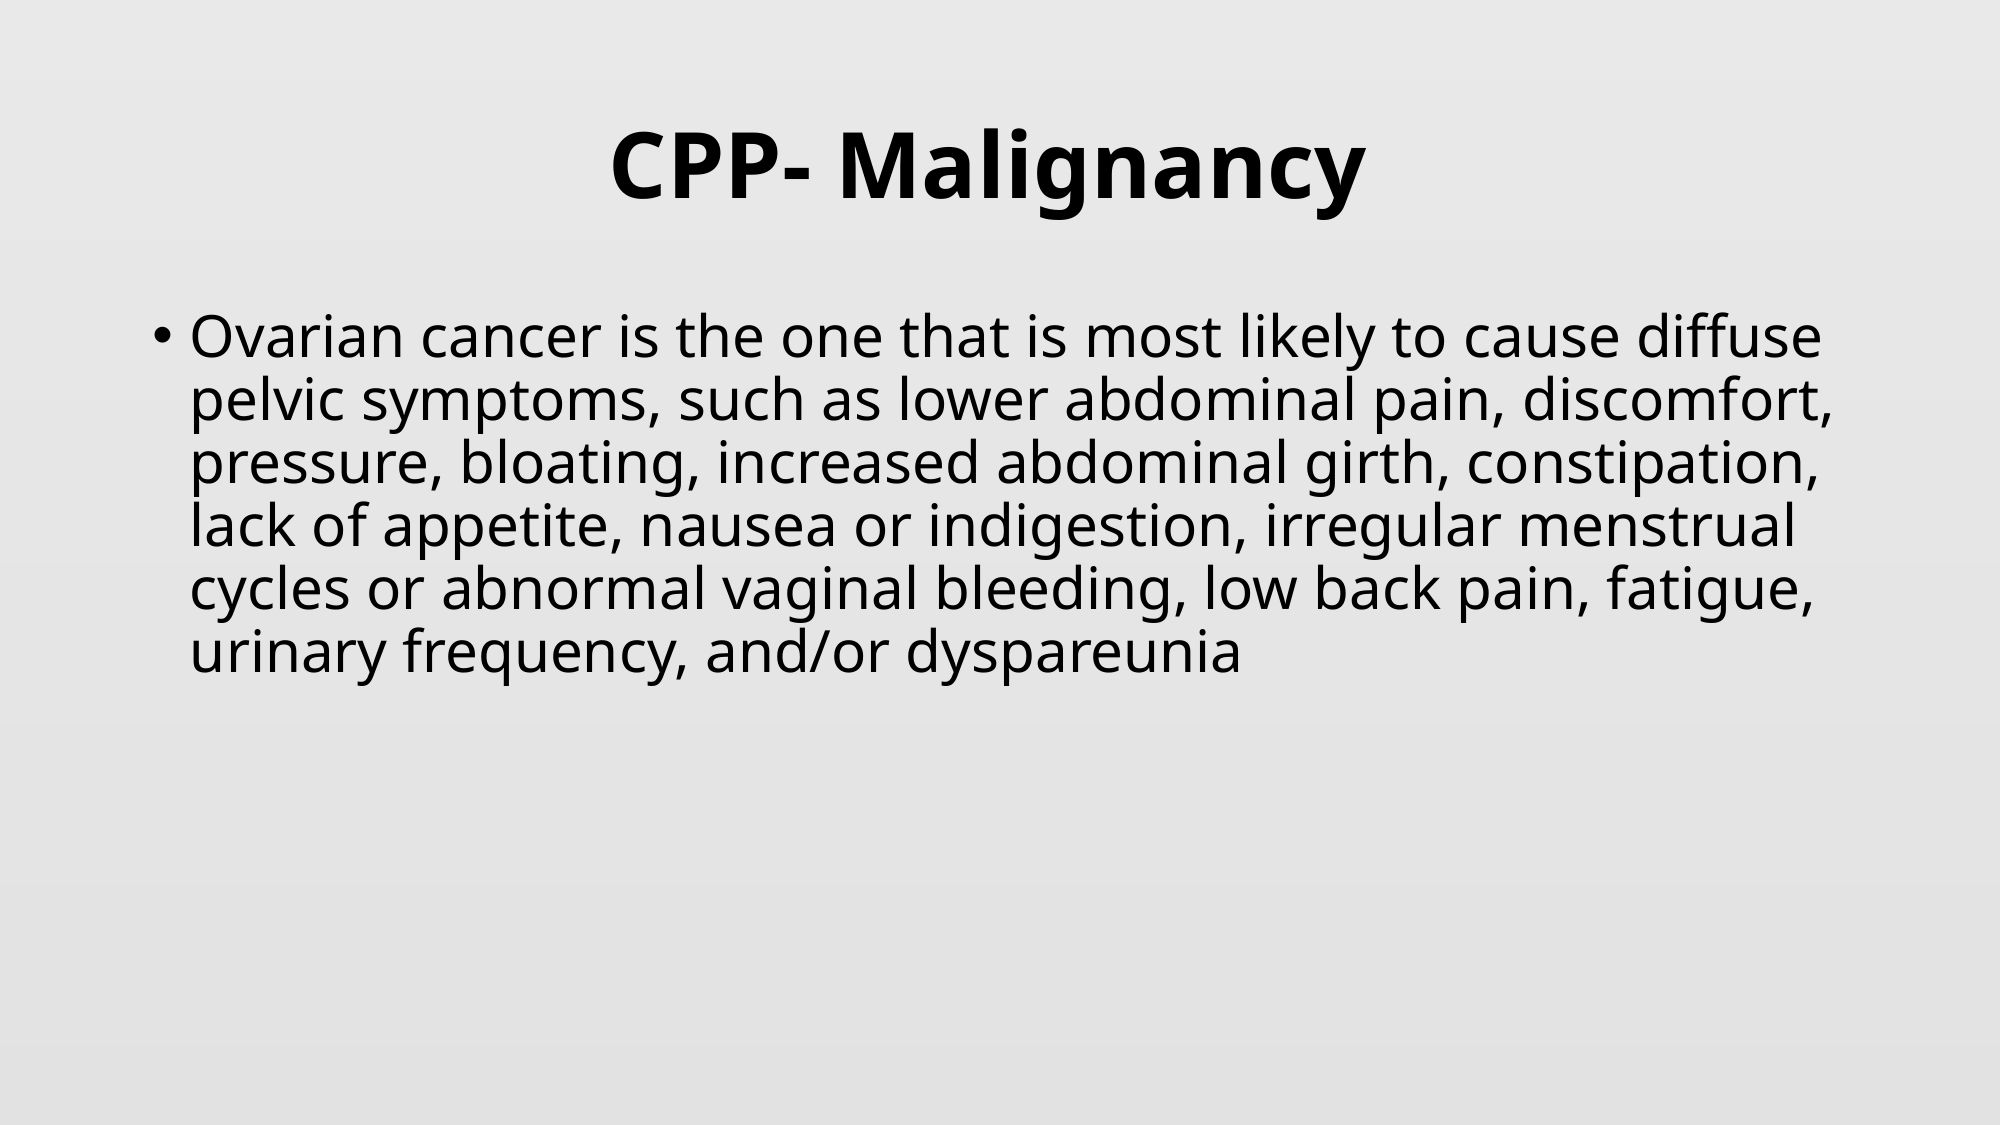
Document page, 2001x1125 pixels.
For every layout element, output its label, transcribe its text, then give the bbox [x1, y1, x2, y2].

list Ovarian cancer is the one that is most likely to cause diffuse pelvic symptoms, such as lower abdominal pain, discomfort, pressure, bloating, increased abdominal girth, constipation, lack of appetite, nausea or indigestion, irregular menstrual cycles or abnormal vaginal bleeding, low back pain, fatigue, urinary frequency, and/or dyspareunia [137, 299, 1863, 1014]
title CPP- Malignancy [137, 59, 1863, 278]
